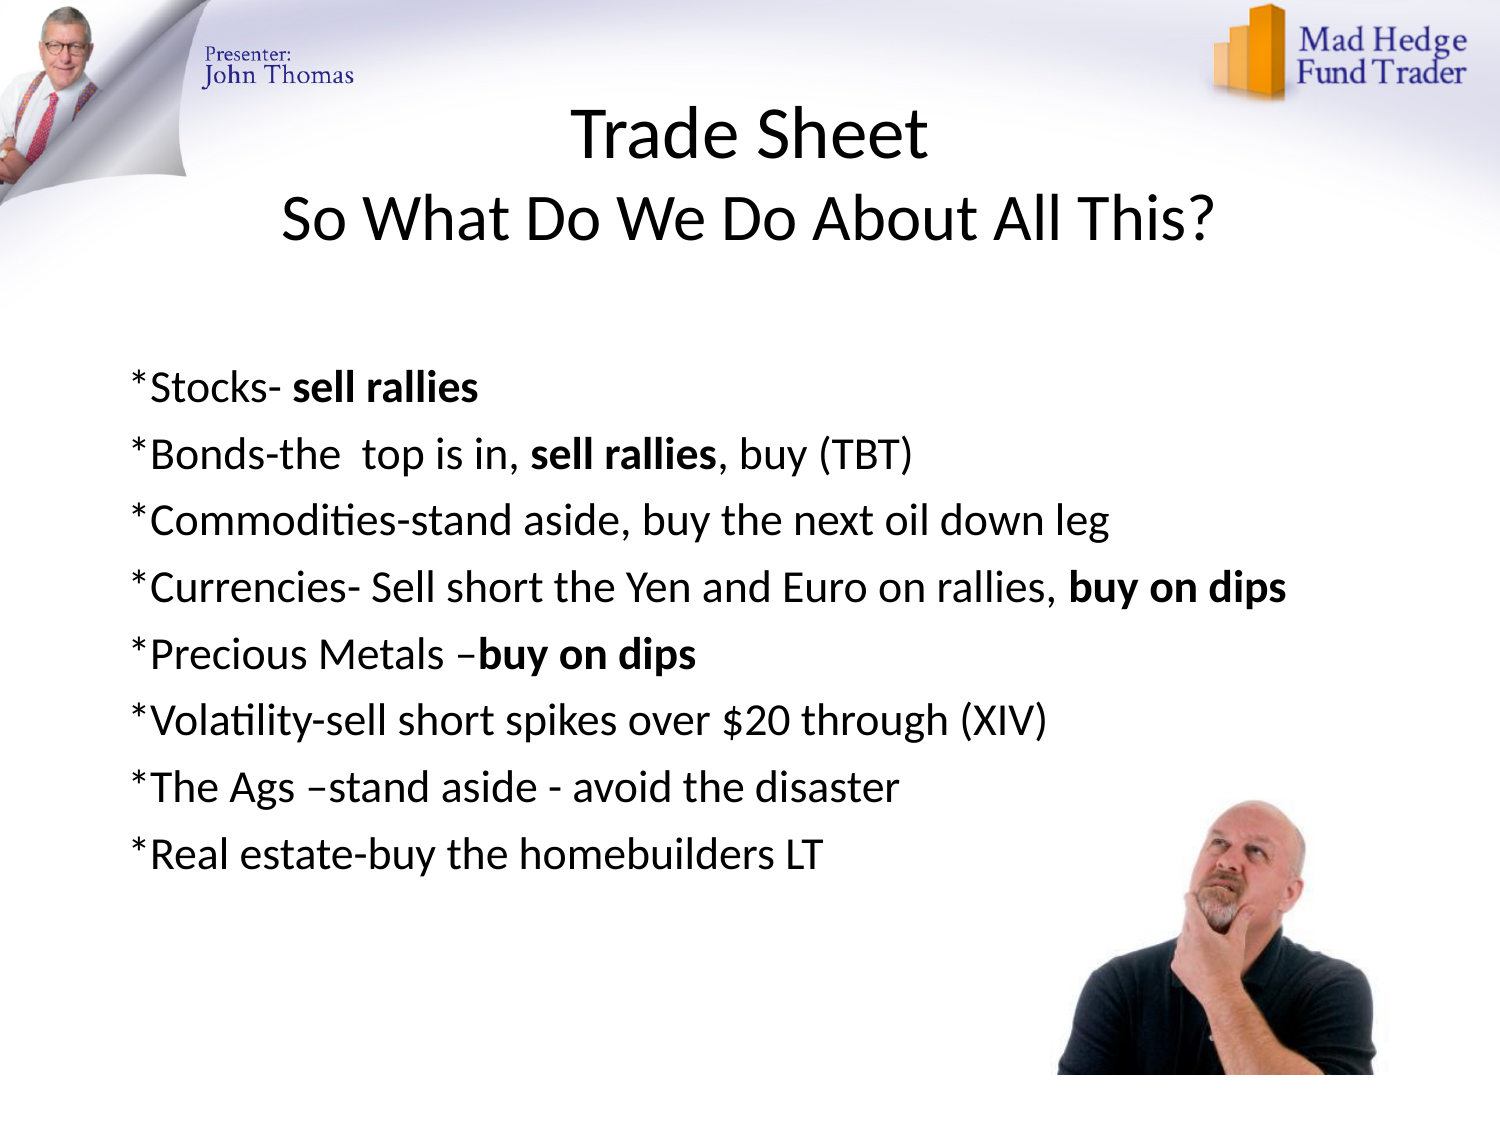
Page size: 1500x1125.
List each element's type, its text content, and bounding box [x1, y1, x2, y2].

picture [0, 0, 1500, 339]
title Trade Sheet So What Do We Do About All This? [75, 75, 1425, 263]
picture [974, 762, 1500, 1076]
list *Stocks- sell rallies *Bonds-the top is in, sell rallies, buy (TBT) *Commodities-stand aside, buy the next oil down leg *Currencies- Sell short the Yen and Euro on rallies, buy on dips *Precious Metals –buy on dips *Volatility-sell short spikes over $20 through (XIV) *The Ags –stand aside - avoid the disaster *Real estate-buy the homebuilders LT [112, 337, 1463, 1080]
